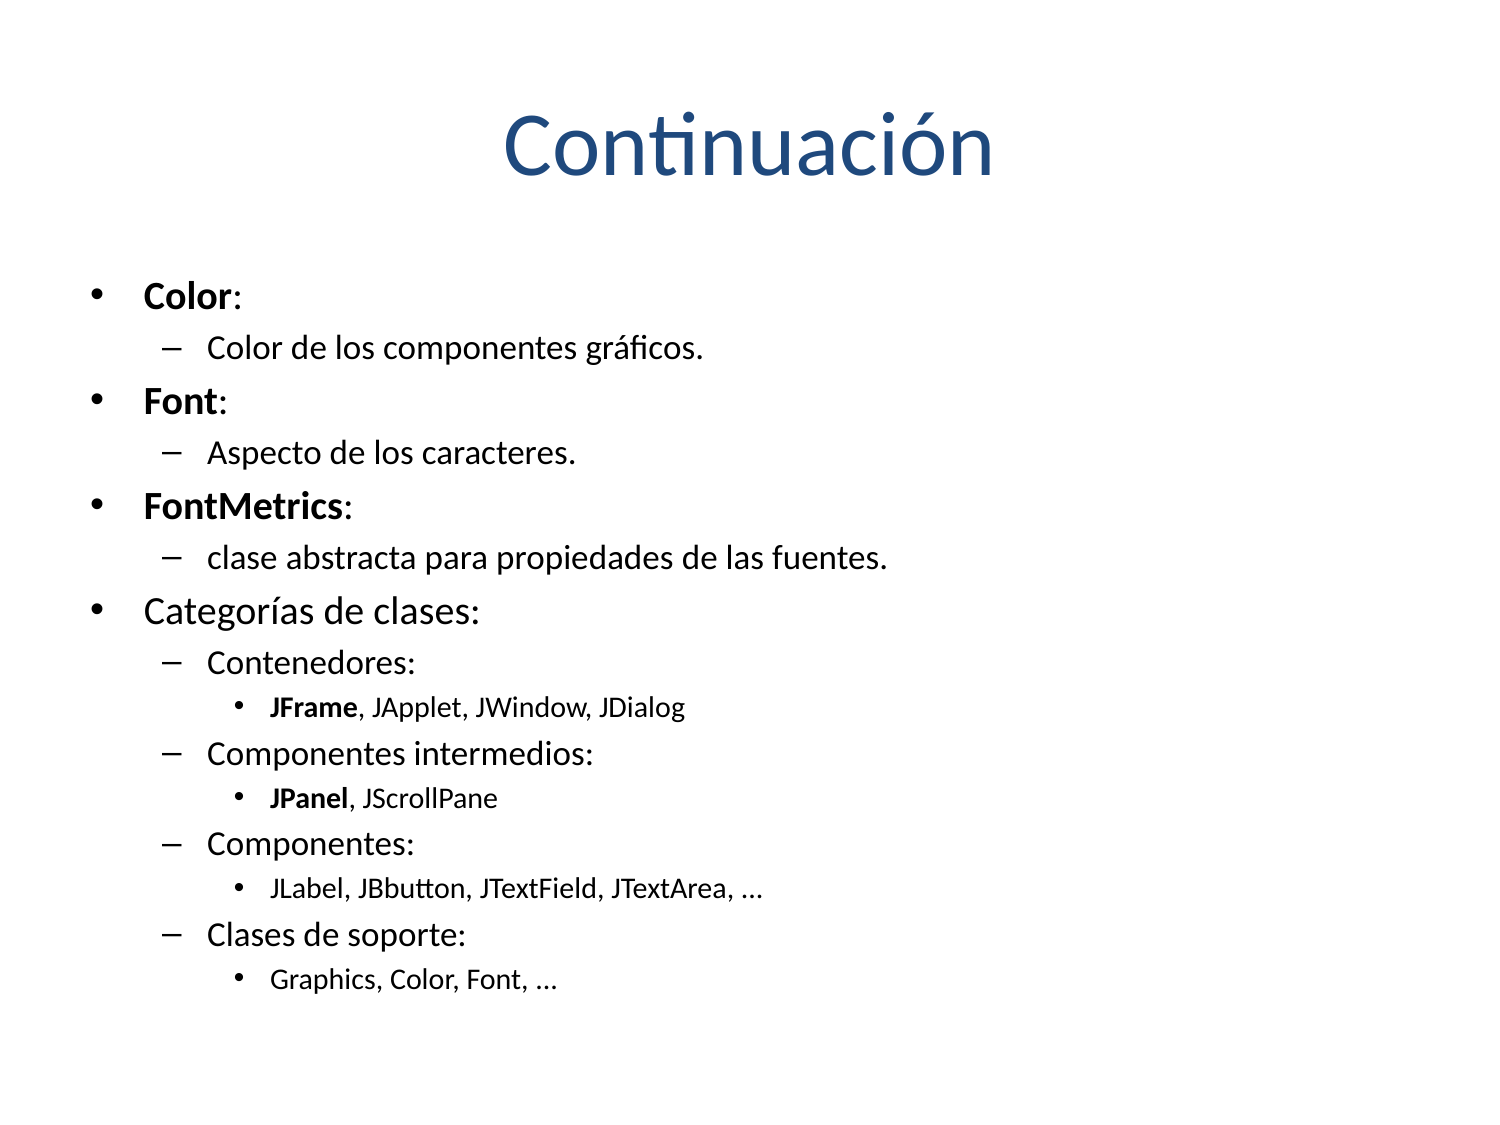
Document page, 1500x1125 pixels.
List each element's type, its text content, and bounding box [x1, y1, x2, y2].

title Continuación [75, 45, 1425, 233]
list Color: Color de los componentes gráficos. Font: Aspecto de los caracteres. FontMetrics: clase abstracta para propiedades de las fuentes. Categorías de clases: Contenedores: JFrame, JApplet, JWindow, JDialog Componentes intermedios: JPanel, JScrollPane Componentes: JLabel, JBbutton, JTextField, JTextArea, ... Clases de soporte: Graphics, Color, Font, ... [75, 262, 1425, 1005]
